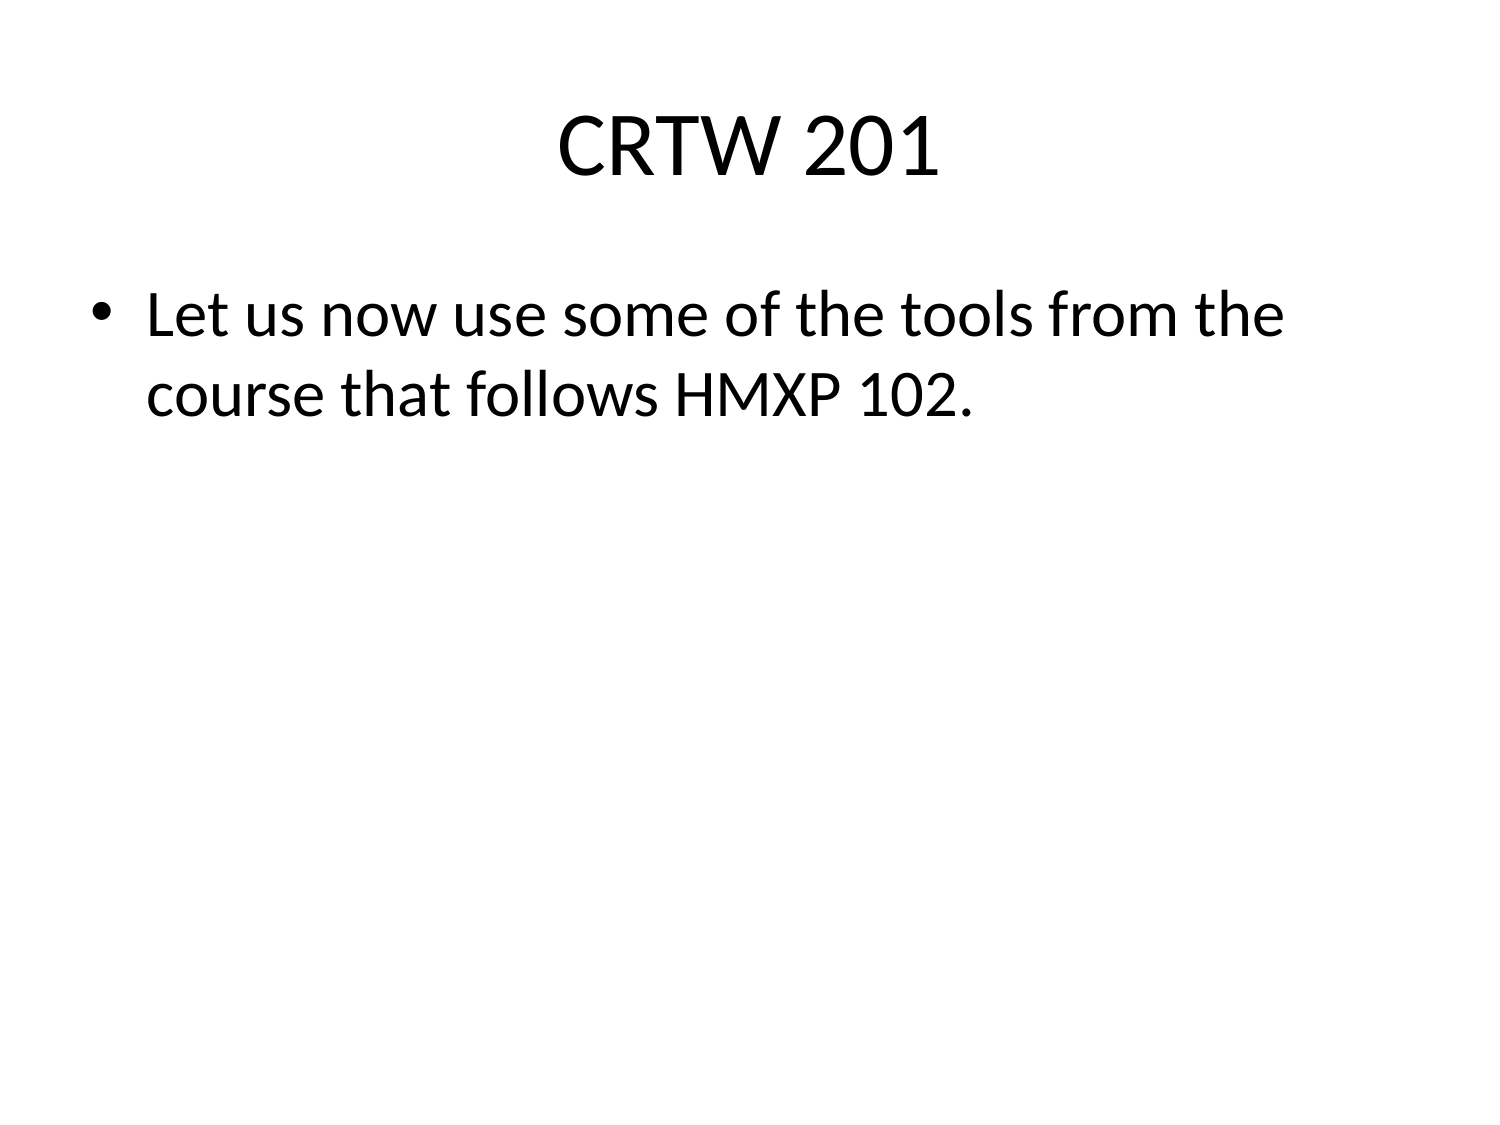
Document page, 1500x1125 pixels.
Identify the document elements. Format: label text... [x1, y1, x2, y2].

title CRTW 201 [75, 45, 1425, 233]
list Let us now use some of the tools from the course that follows HMXP 102. [75, 262, 1425, 1005]
